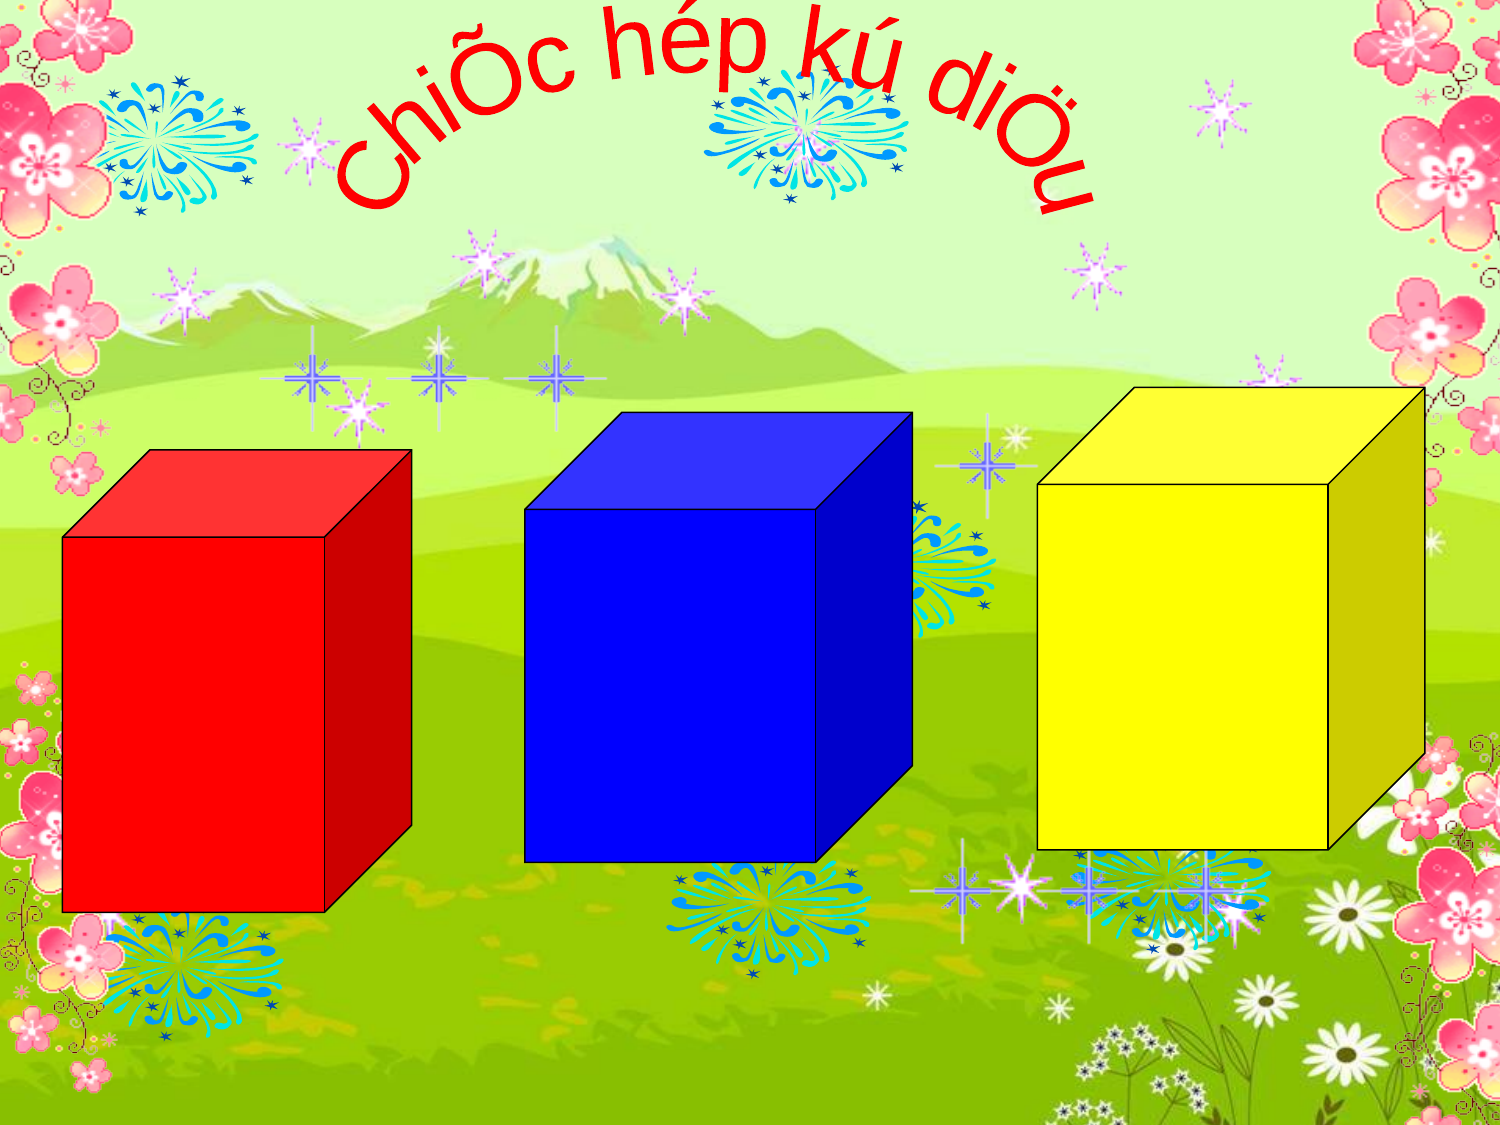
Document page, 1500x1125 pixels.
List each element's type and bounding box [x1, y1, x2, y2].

text_box [187, 274, 676, 482]
text_box [837, 787, 1326, 994]
text_box [862, 362, 1351, 569]
picture [0, 0, 1500, 1125]
